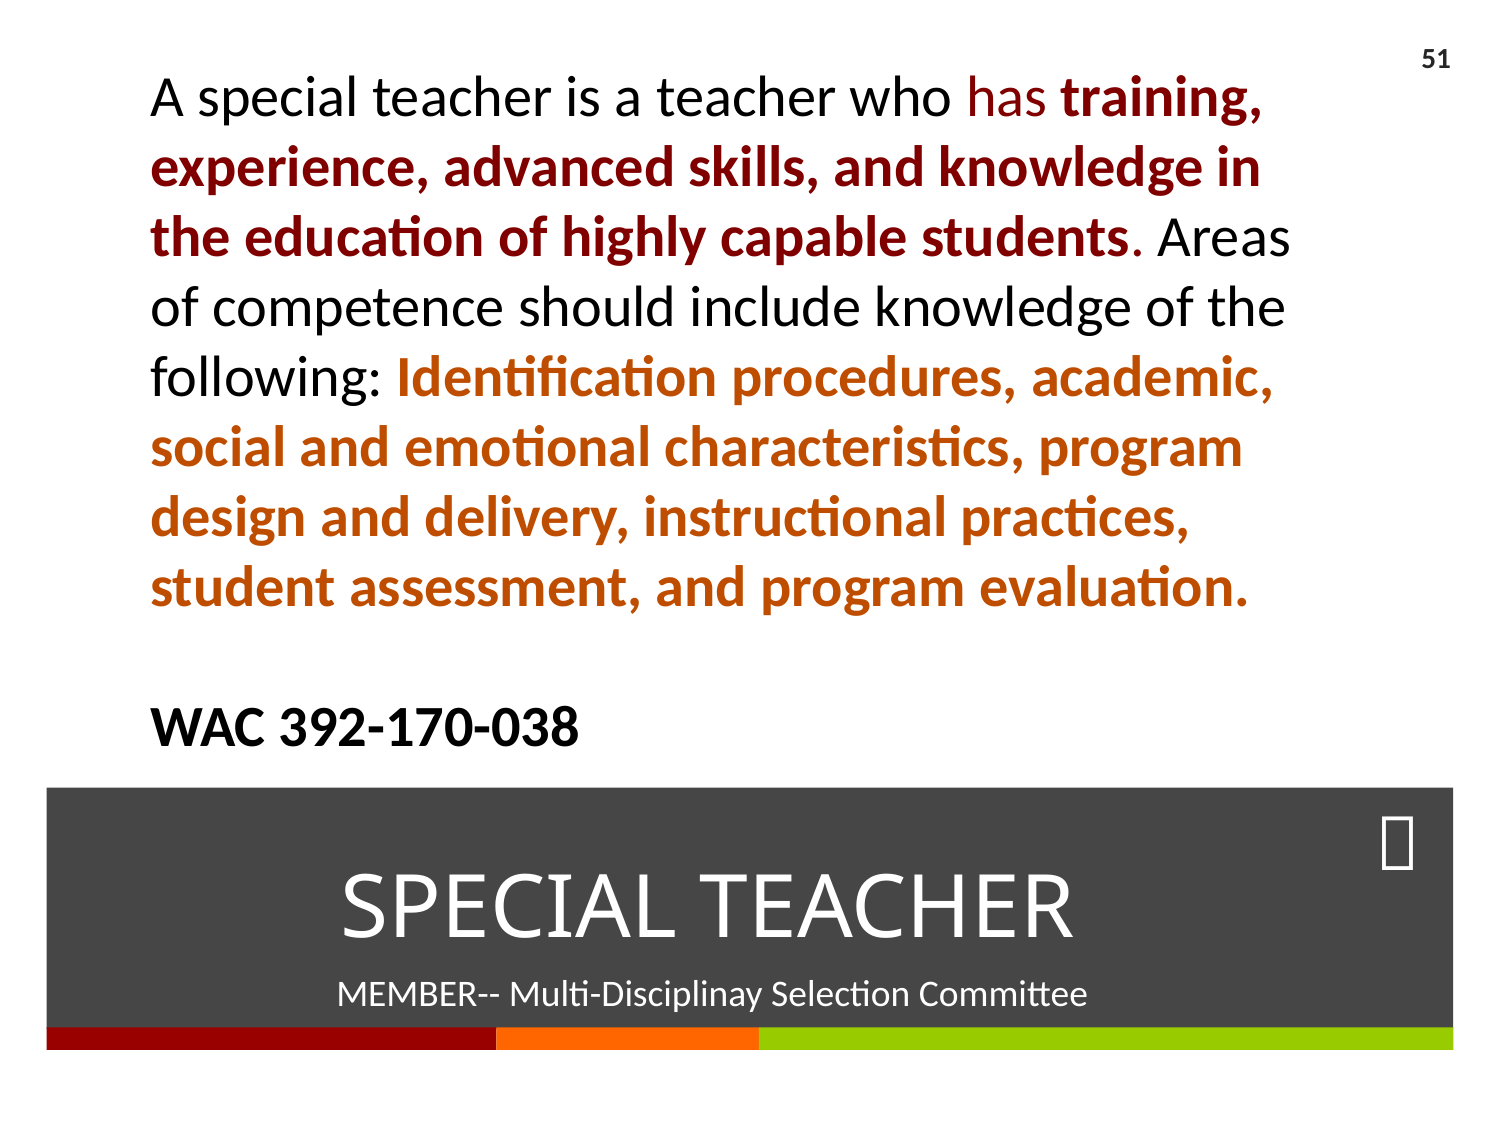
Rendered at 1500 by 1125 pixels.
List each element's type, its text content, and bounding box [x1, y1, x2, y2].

slide_number 51 [1362, 27, 1466, 87]
title SPECIAL TEACHER [70, 789, 1346, 963]
text_box A special teacher is a teacher who has training, experience, advanced skills, and knowledge in the education of highly capable students. Areas of competence should include knowledge of the following: Identification procedures, academic, social and emotional characteristics, program design and delivery, instructional practices, student assessment, and program evaluation. WAC 392-170-038 [135, 50, 1346, 835]
list MEMBER-- Multi-Disciplinay Selection Committee [78, 961, 1347, 1028]
